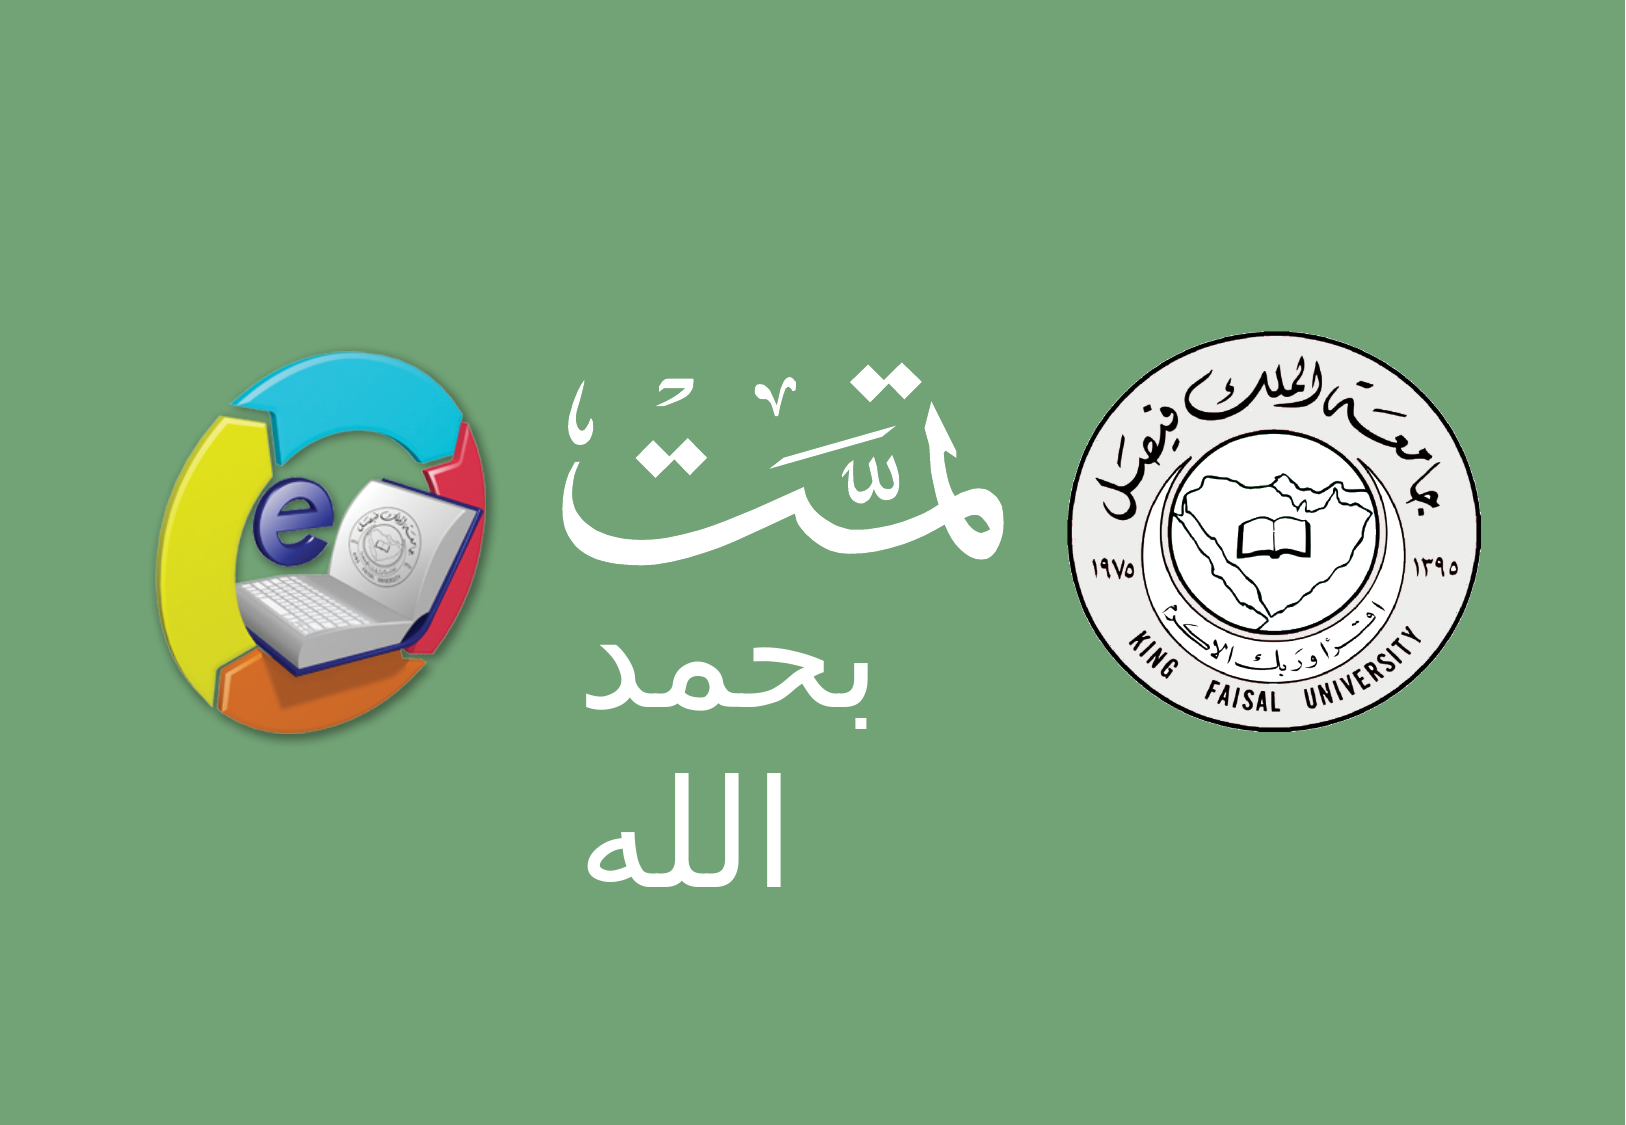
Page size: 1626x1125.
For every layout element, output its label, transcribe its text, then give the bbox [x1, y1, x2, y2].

text_box [850, 362, 922, 403]
text_box [655, 378, 694, 407]
text_box [568, 379, 594, 445]
text_box [754, 377, 796, 417]
text_box [562, 401, 1004, 566]
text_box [1060, 324, 1488, 740]
text_box [0, 0, 1625, 1125]
text_box بحمد الله [562, 549, 1025, 925]
picture [149, 349, 497, 738]
